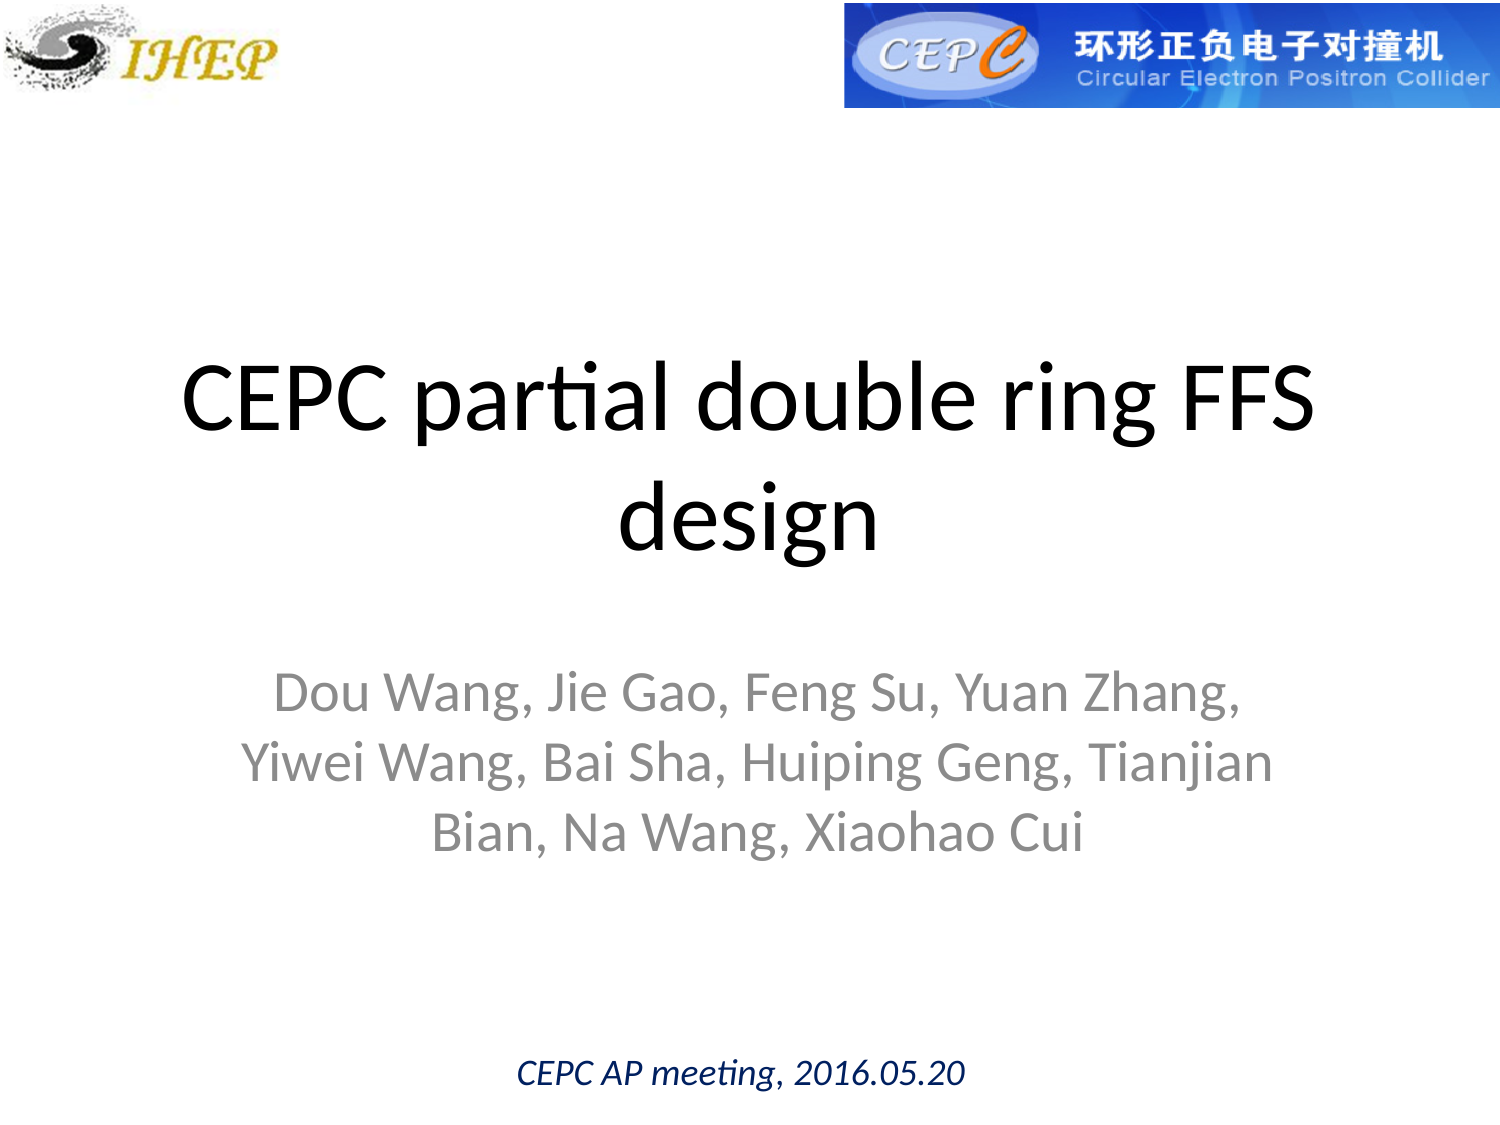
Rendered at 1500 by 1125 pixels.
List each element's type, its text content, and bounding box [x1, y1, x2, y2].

subtitle Dou Wang, Jie Gao, Feng Su, Yuan Zhang, Yiwei Wang, Bai Sha, Huiping Geng, Tianjian Bian, Na Wang, Xiaohao Cui [196, 645, 1319, 933]
picture [844, 2, 1500, 109]
title CEPC partial double ring FFS design [112, 314, 1388, 587]
picture [3, 4, 340, 109]
text_box CEPC AP meeting, 2016.05.20 [501, 1040, 1014, 1101]
